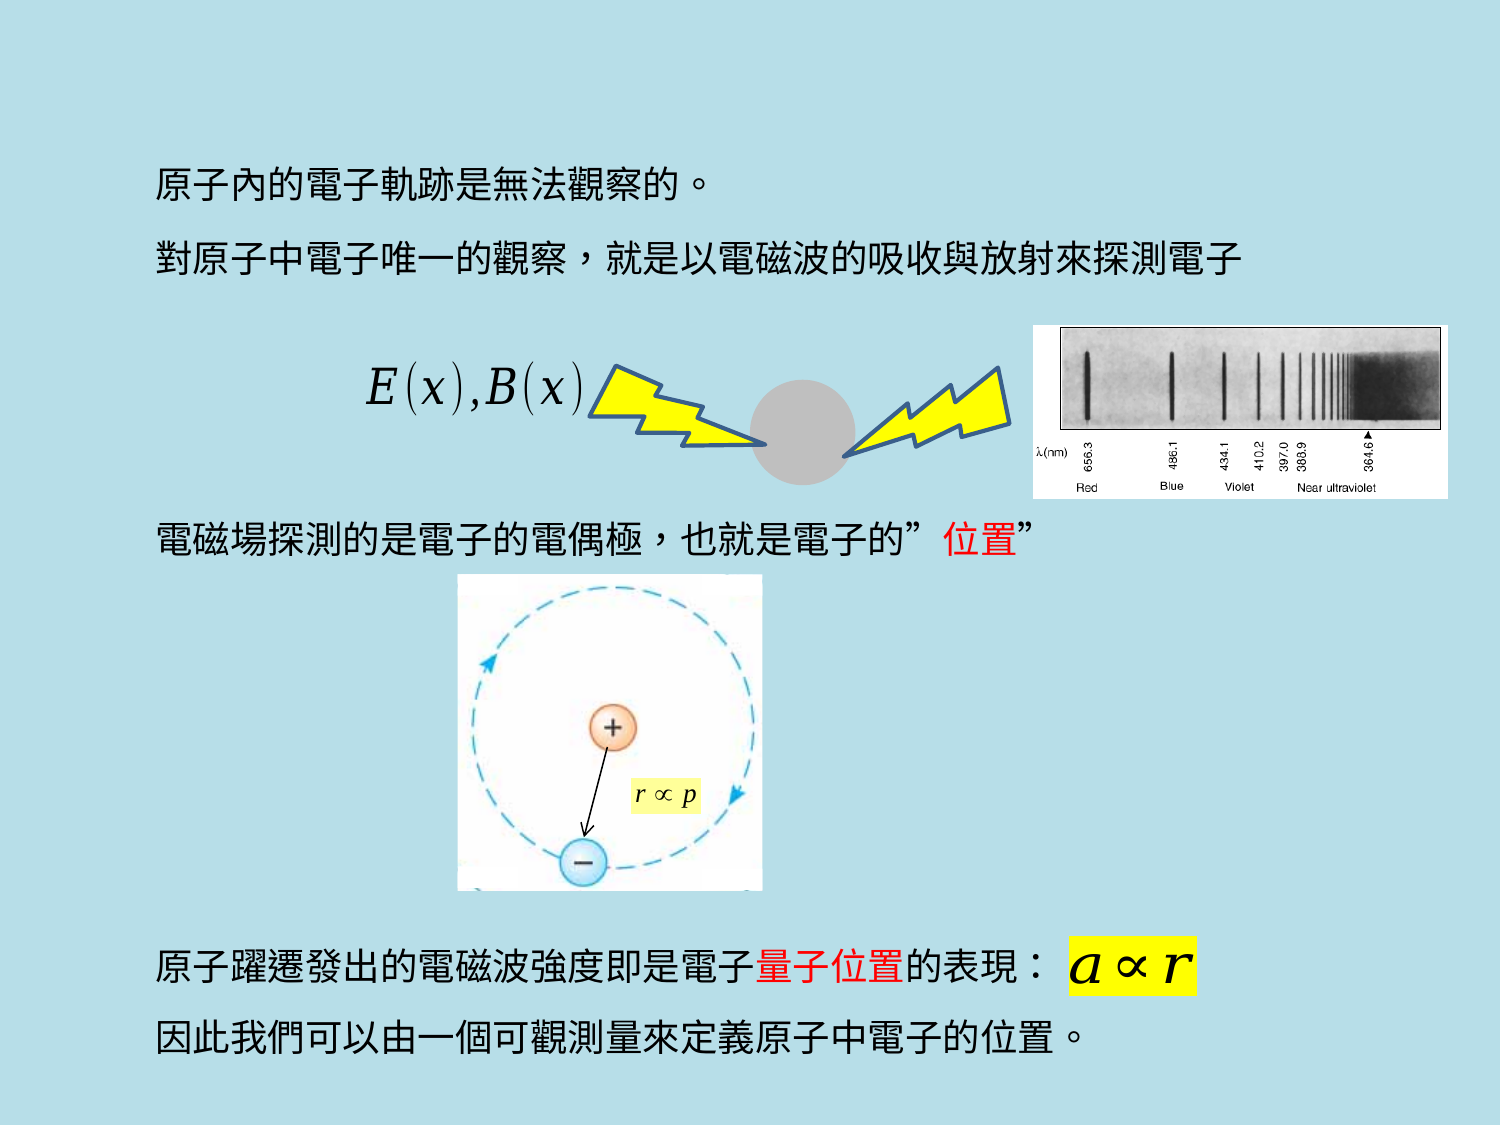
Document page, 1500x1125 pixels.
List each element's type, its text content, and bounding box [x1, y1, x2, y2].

text_box [587, 363, 768, 448]
text_box [841, 365, 1012, 459]
picture [457, 573, 763, 891]
text_box 原子內的電子軌跡是無法觀察的。 [140, 153, 856, 214]
text_box 原子躍遷發出的電磁波強度即是電子量子位置的表現： [140, 935, 1336, 996]
text_box 電磁場探測的是電子的電偶極，也就是電子的”位置” [140, 508, 1313, 569]
text_box 因此我們可以由一個可觀測量來定義原子中電子的位置。 [140, 1006, 1251, 1066]
picture [1033, 325, 1448, 500]
text_box 對原子中電子唯一的觀察，就是以電磁波的吸收與放射來探測電子 [140, 227, 1313, 288]
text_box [630, 777, 702, 815]
text_box [747, 377, 858, 488]
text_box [583, 746, 608, 838]
